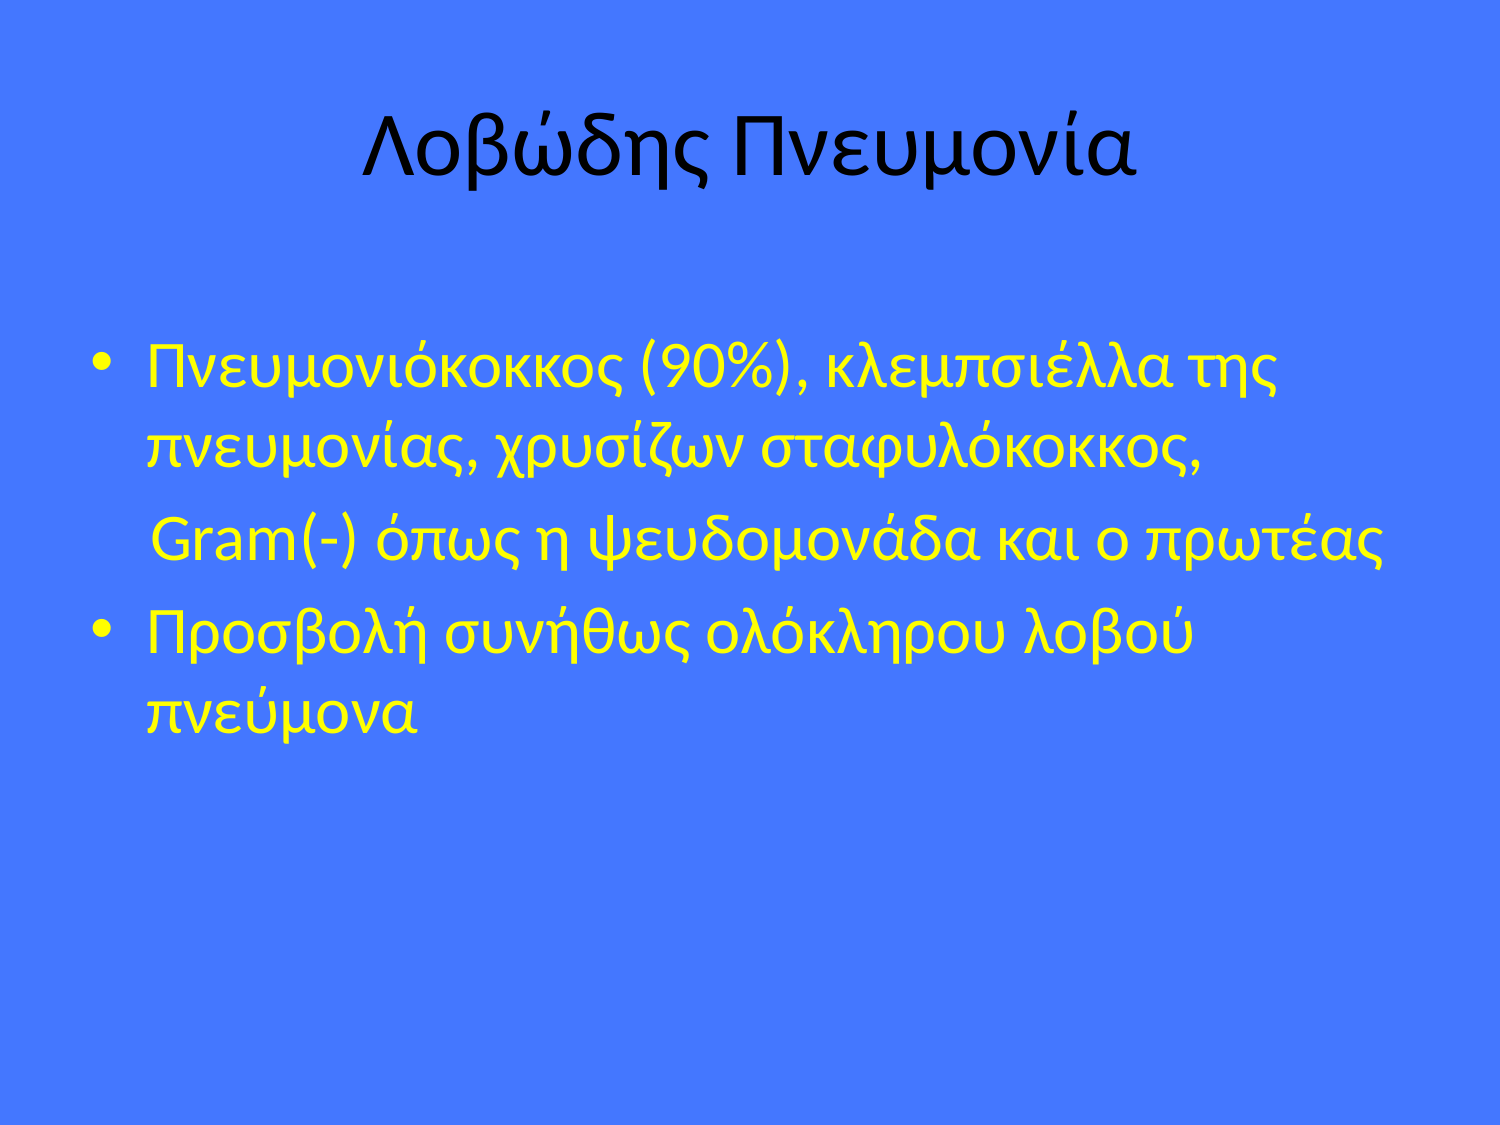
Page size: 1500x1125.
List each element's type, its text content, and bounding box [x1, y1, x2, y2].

title Λοβώδης Πνευμονία [75, 45, 1425, 233]
list Πνευμονιόκοκκος (90%), κλεμπσιέλλα της πνευμονίας, χρυσίζων σταφυλόκοκκος, Gram(-) όπως η ψευδομονάδα και ο πρωτέας Προσβολή συνήθως ολόκληρου λοβού πνεύμονα [75, 312, 1425, 1056]
